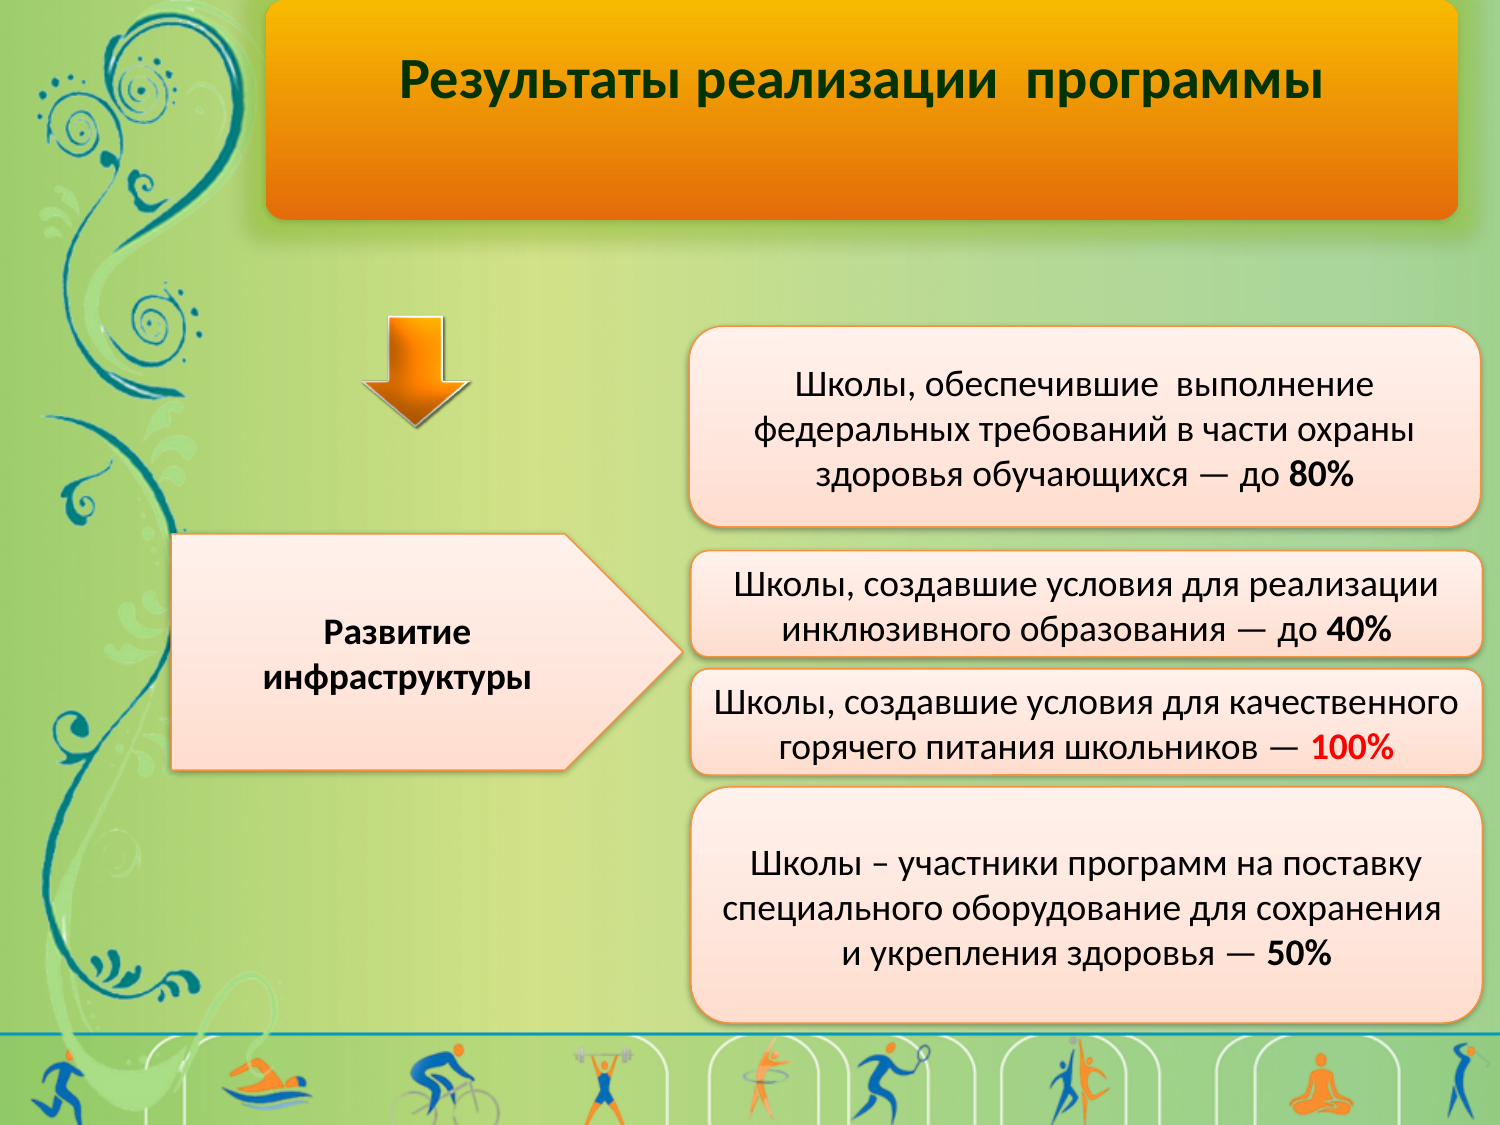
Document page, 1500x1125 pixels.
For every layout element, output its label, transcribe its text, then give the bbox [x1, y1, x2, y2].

text_box Школы, создавшие условия для реализации инклюзивного образования — до 40% [690, 549, 1484, 658]
text_box Школы, обеспечившие выполнение федеральных требований в части охраны здоровья обучающихся — до 80% [688, 325, 1482, 528]
text_box Результаты реализации программы [265, 0, 1459, 220]
text_box Школы, создавшие условия для качественного горячего питания школьников — 100% [690, 667, 1484, 776]
picture [0, 0, 1500, 1125]
text_box Развитие инфраструктуры [170, 533, 684, 771]
text_box Школы – участники программ на поставку специального оборудование для сохранения и укрепления здоровья — 50% [690, 786, 1484, 1024]
